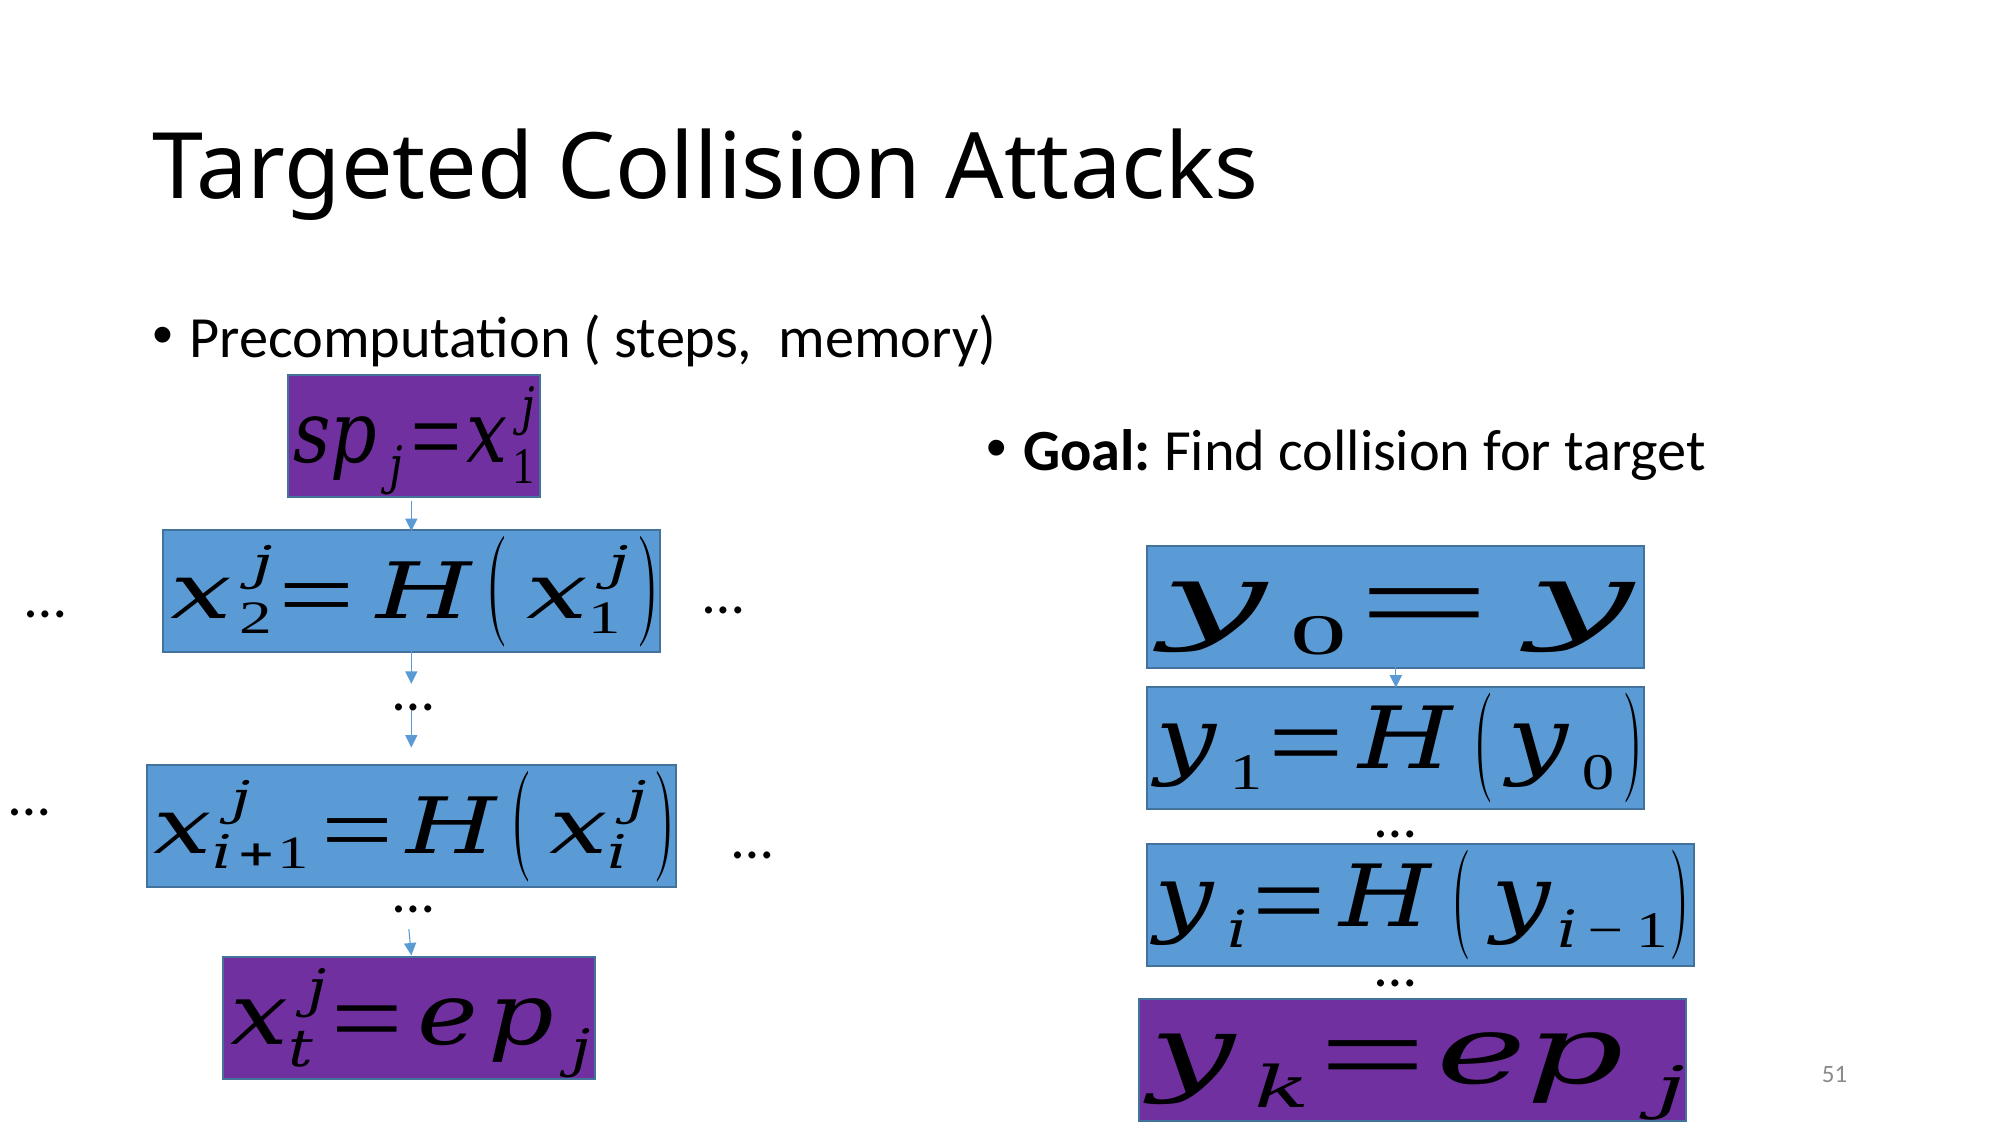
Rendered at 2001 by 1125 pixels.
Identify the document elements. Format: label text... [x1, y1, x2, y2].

text_box … [689, 548, 760, 633]
slide_number 51 [1687, 1042, 1863, 1103]
text_box … [1360, 771, 1431, 857]
title Targeted Collision Attacks [137, 59, 1863, 278]
text_box … [378, 644, 449, 730]
text_box … [0, 750, 66, 835]
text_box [408, 928, 412, 956]
text_box … [717, 793, 788, 878]
text_box … [1360, 920, 1431, 1006]
text_box … [378, 888, 449, 932]
text_box … [10, 552, 81, 637]
